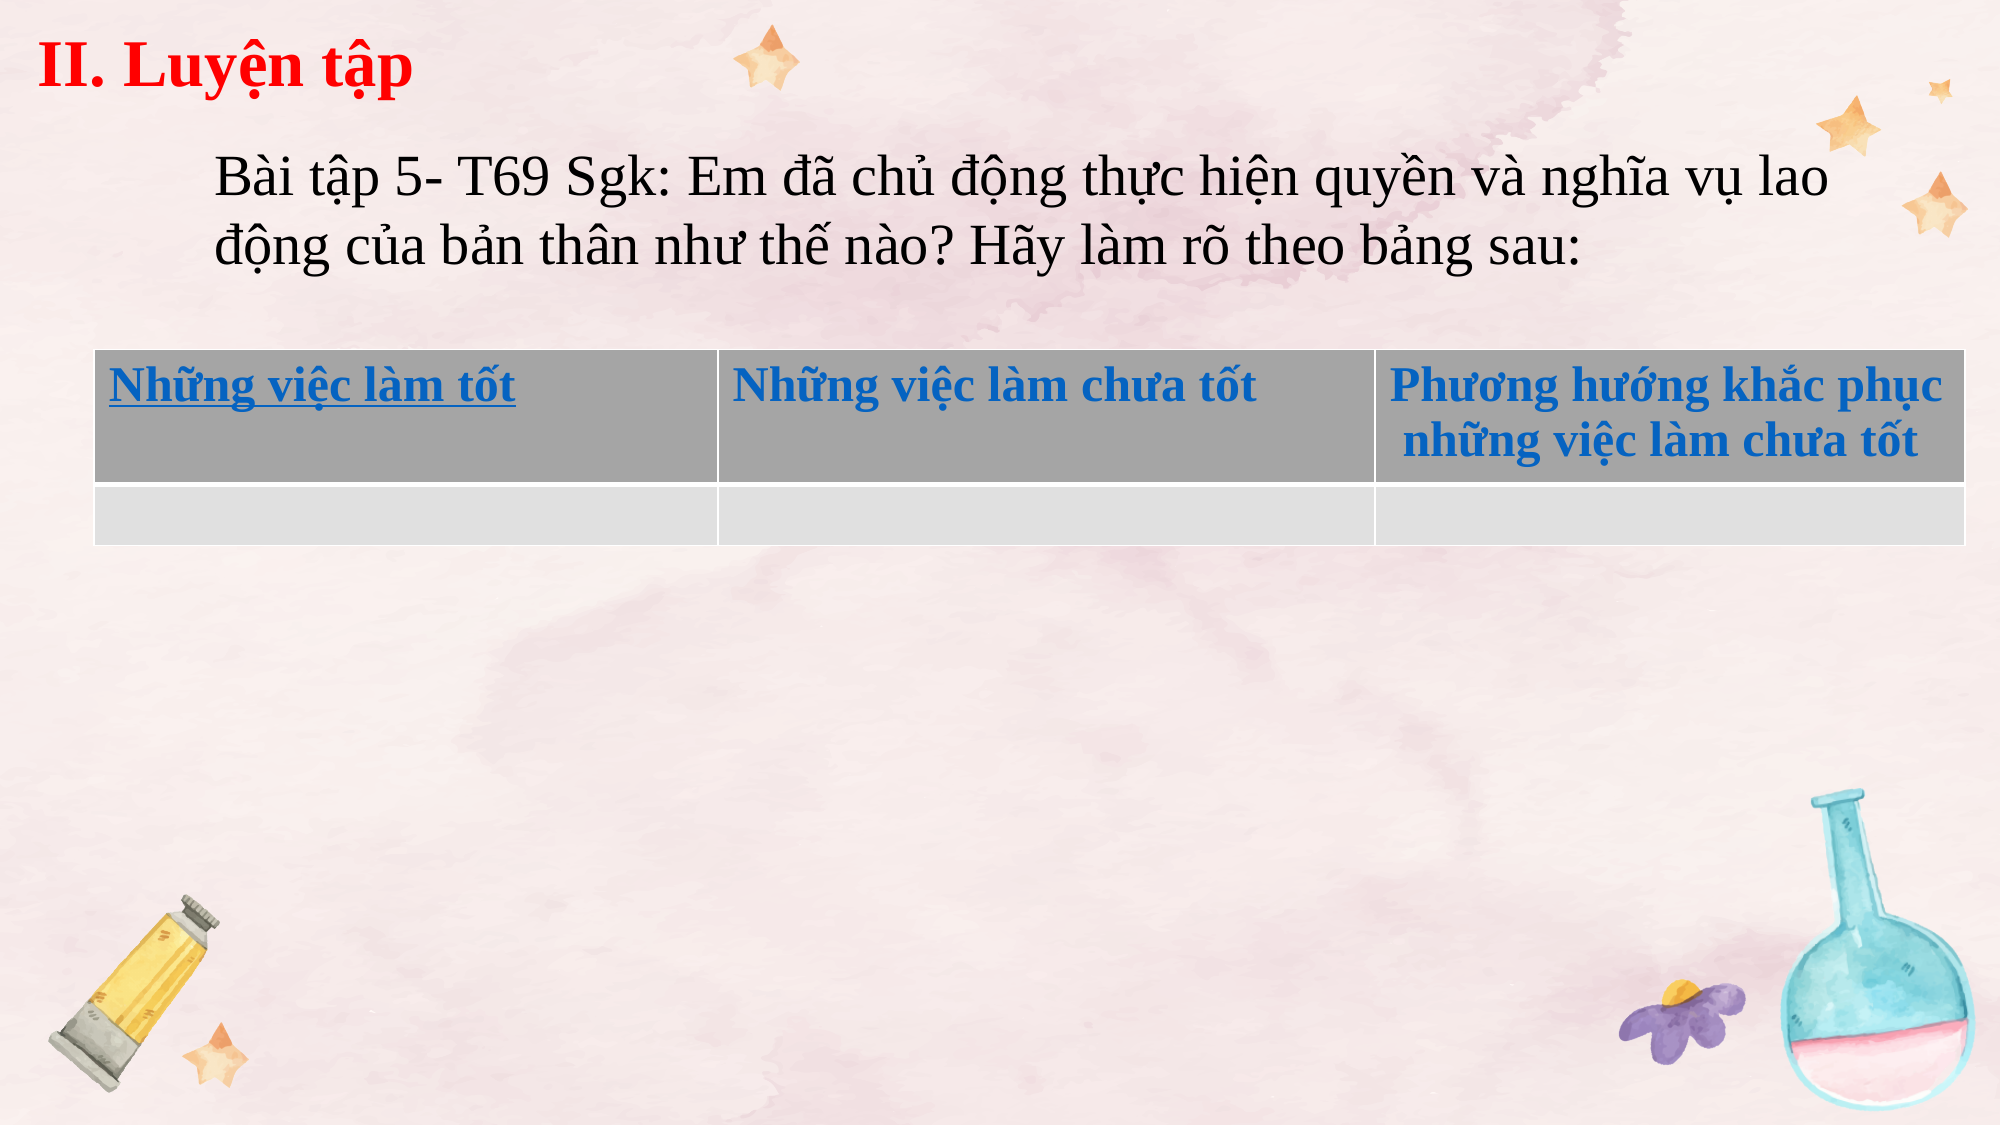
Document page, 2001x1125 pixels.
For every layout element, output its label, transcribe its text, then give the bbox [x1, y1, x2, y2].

table_cell [1376, 487, 1964, 545]
table_header Những việc làm chưa tốt [719, 350, 1374, 482]
picture [0, 0, 2000, 1125]
table_header Những việc làm tốt [95, 350, 717, 482]
text_box Bài tập 5- T69 Sgk: Em đã chủ động thực hiện quyền và nghĩa vụ lao động của bản thân như thế nào? Hãy làm rõ theo bảng sau: [199, 129, 1869, 349]
table_header Phương hướng khắc phục những việc làm chưa tốt [1376, 350, 1964, 482]
table_cell [719, 487, 1374, 545]
table_cell [95, 487, 717, 545]
text_box II. Luyện tập [23, 12, 1489, 108]
